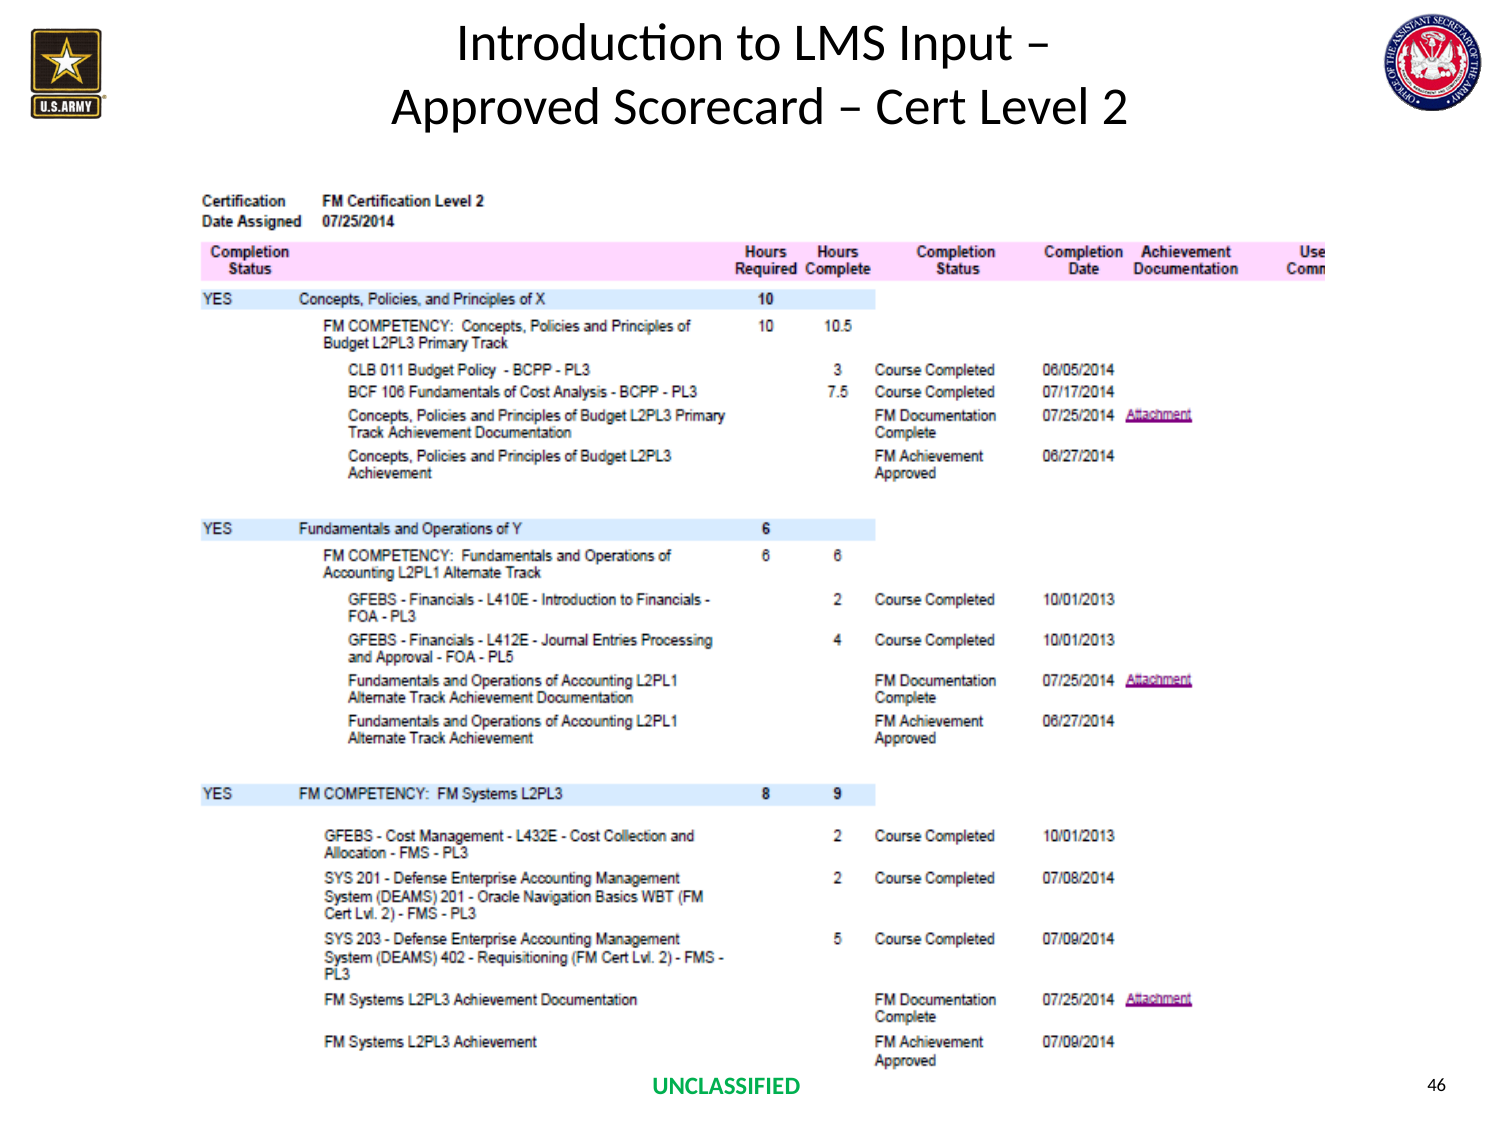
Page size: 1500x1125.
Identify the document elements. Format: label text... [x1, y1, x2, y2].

title Introduction to LMS Input – Approved Scorecard – Cert Level 2 [174, 0, 1346, 143]
picture [1382, 12, 1484, 113]
picture [24, 22, 113, 125]
slide_number 46 [1412, 1065, 1500, 1125]
picture [187, 187, 1326, 1077]
